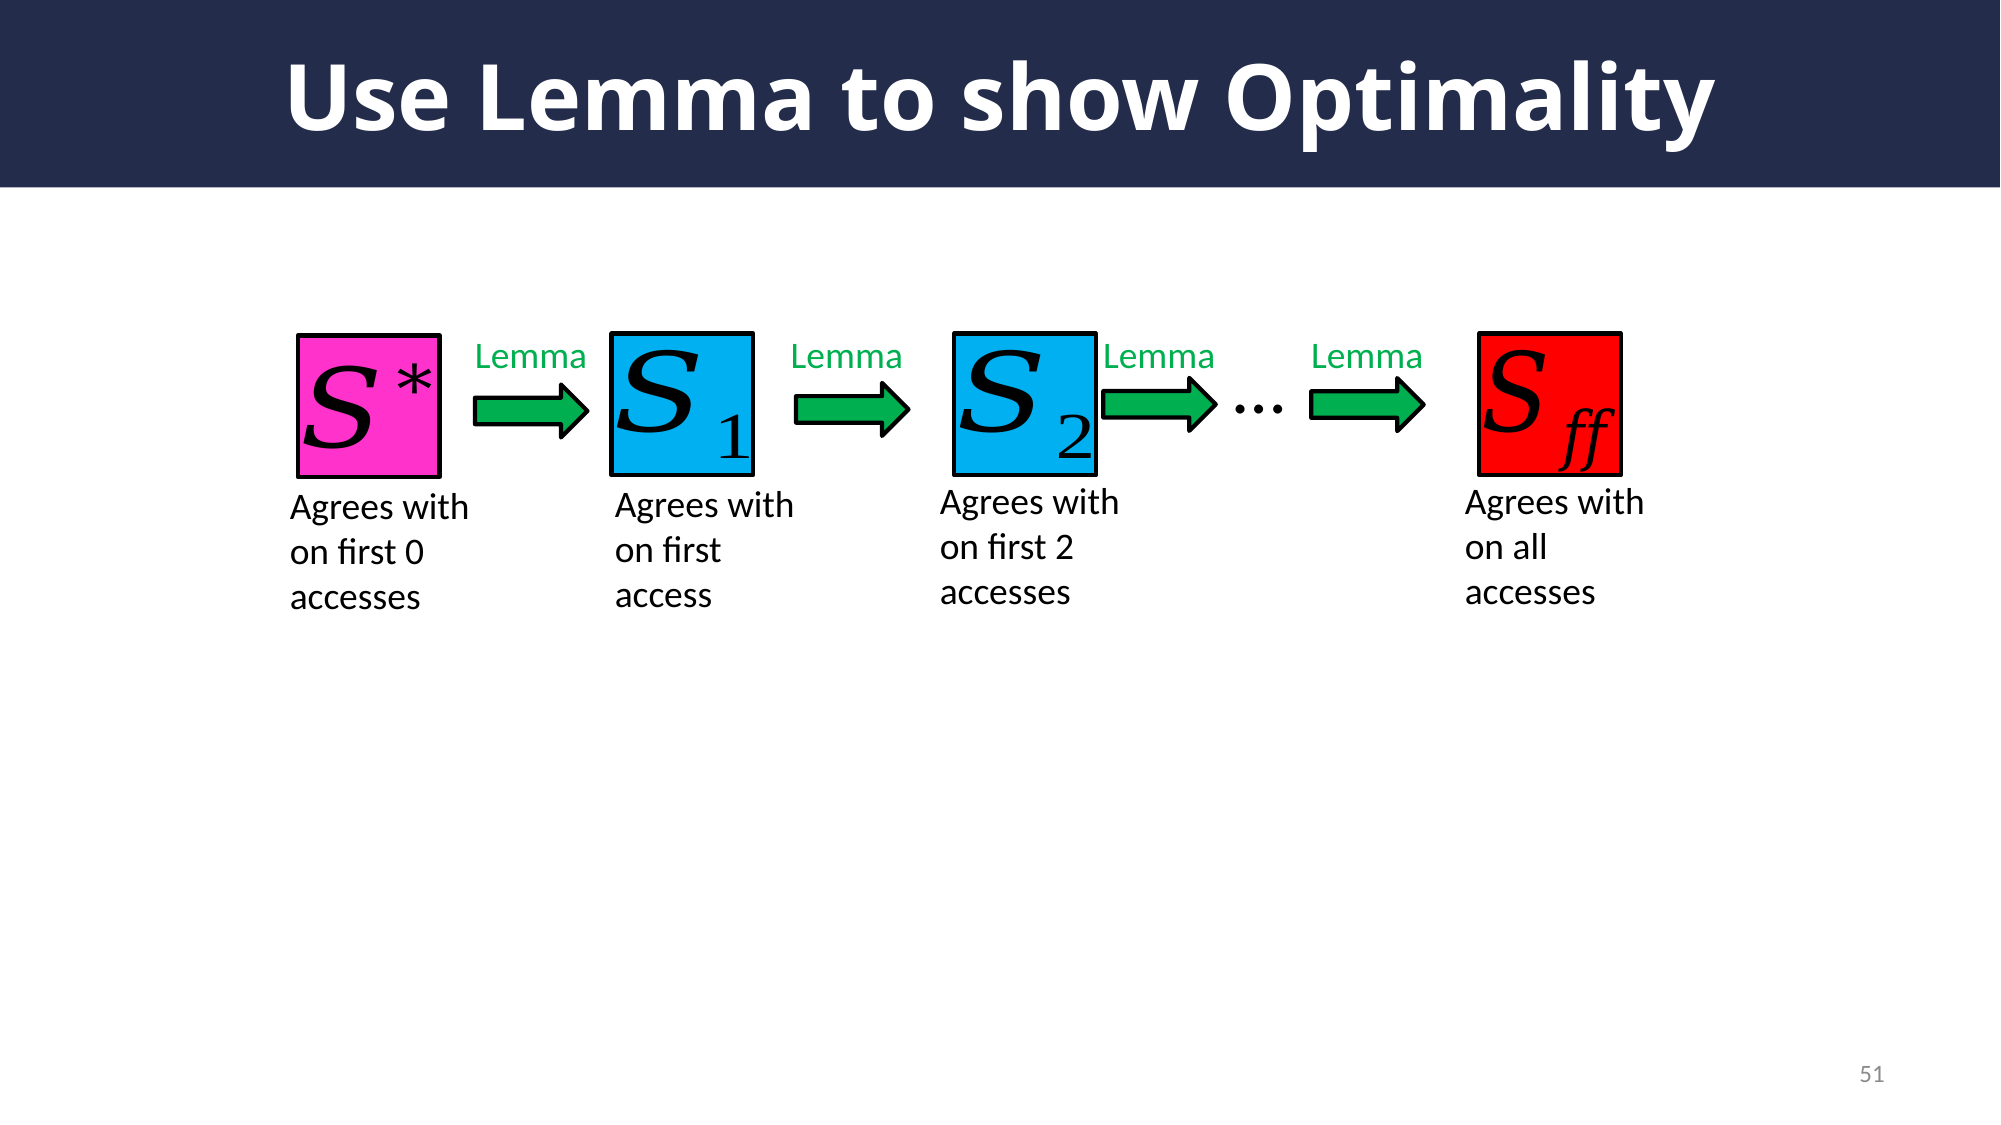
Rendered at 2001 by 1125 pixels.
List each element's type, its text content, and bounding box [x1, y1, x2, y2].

slide_number 51 [1433, 1042, 1900, 1103]
text_box Lemma [1296, 323, 1439, 384]
text_box [793, 384, 911, 438]
text_box [1101, 384, 1218, 433]
title Use Lemma to show Optimality [99, 24, 1900, 163]
text_box … [1219, 331, 1288, 437]
text_box [1309, 384, 1426, 434]
text_box [472, 384, 590, 440]
text_box Lemma [775, 323, 919, 384]
text_box Lemma [460, 323, 603, 384]
text_box Lemma [1088, 323, 1231, 384]
